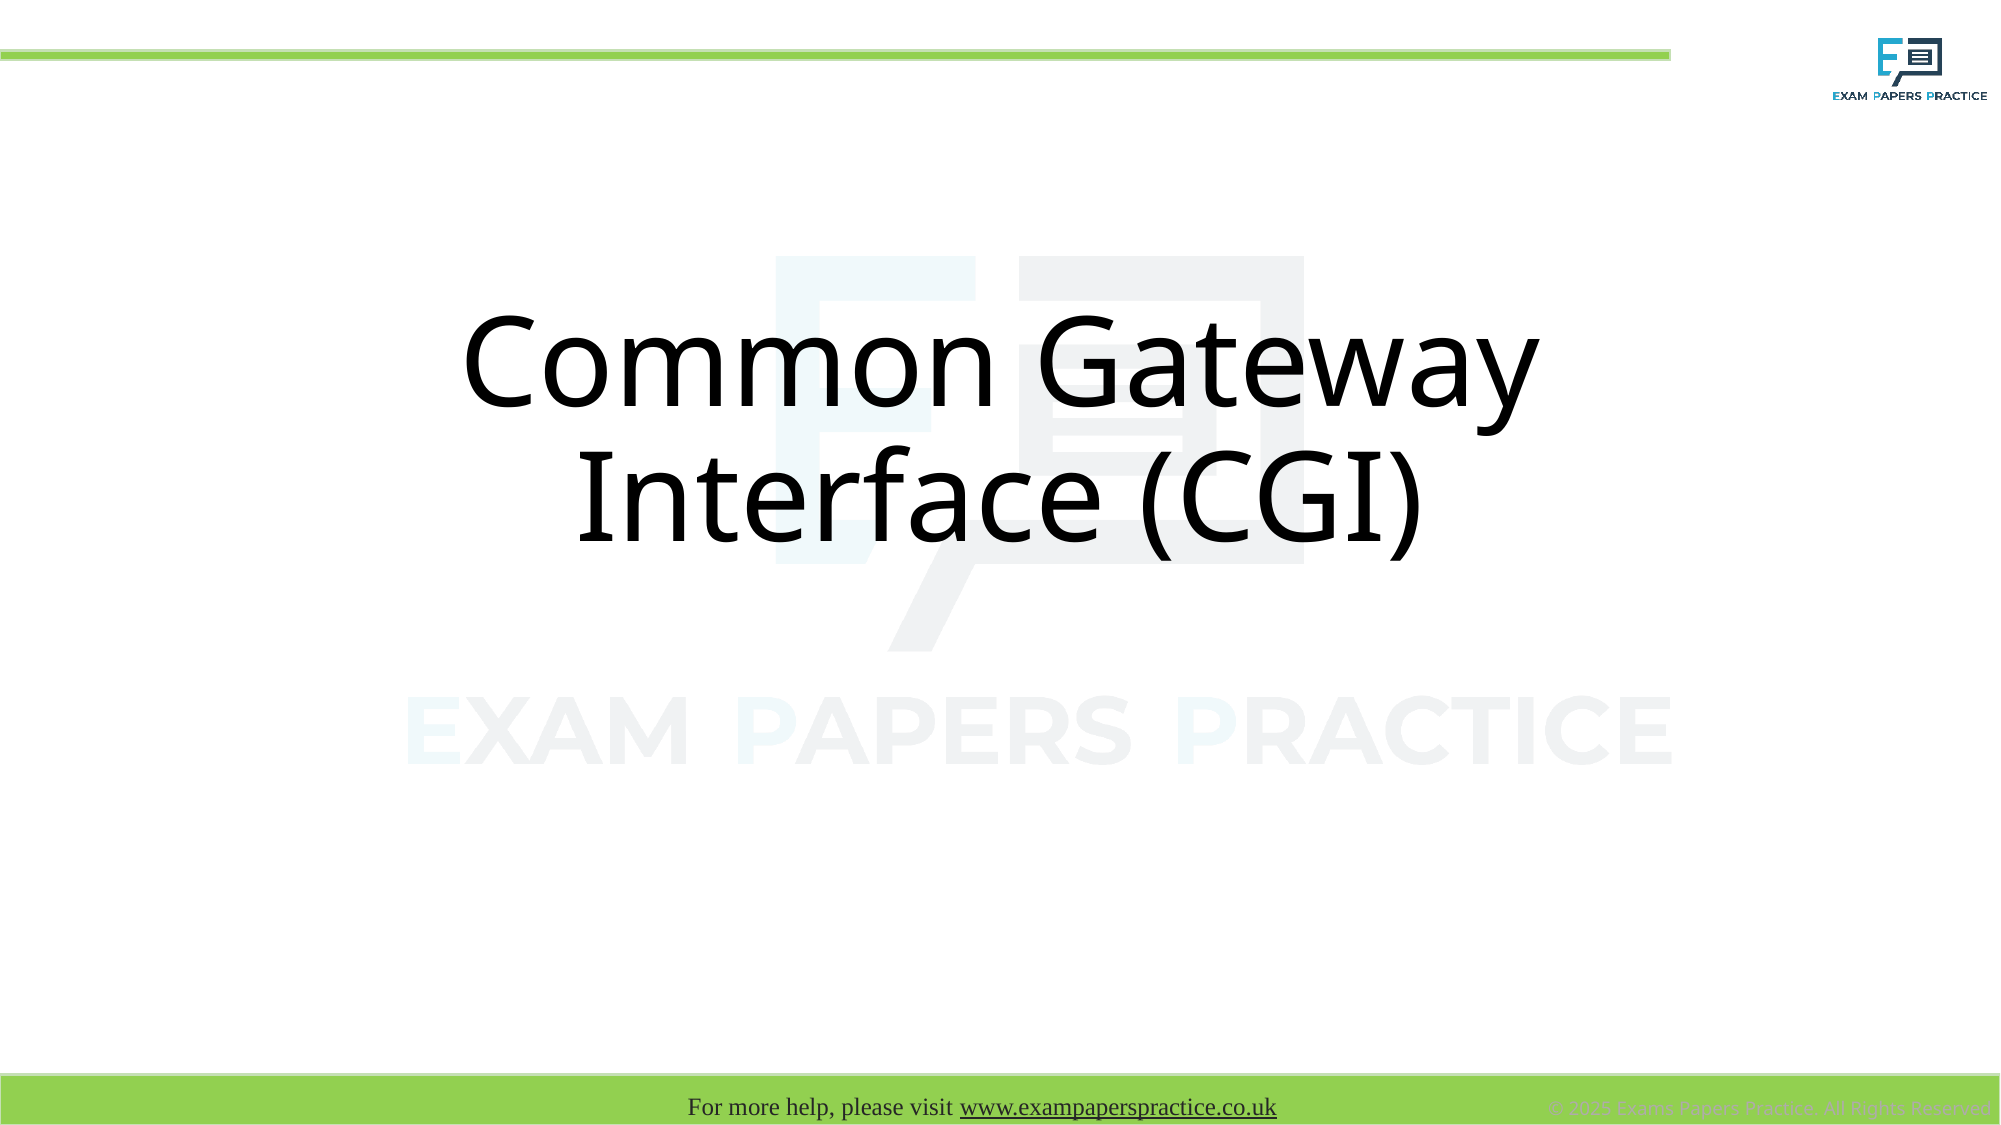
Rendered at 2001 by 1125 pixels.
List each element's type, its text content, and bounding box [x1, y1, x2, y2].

title Common Gateway Interface (CGI) [249, 184, 1750, 576]
